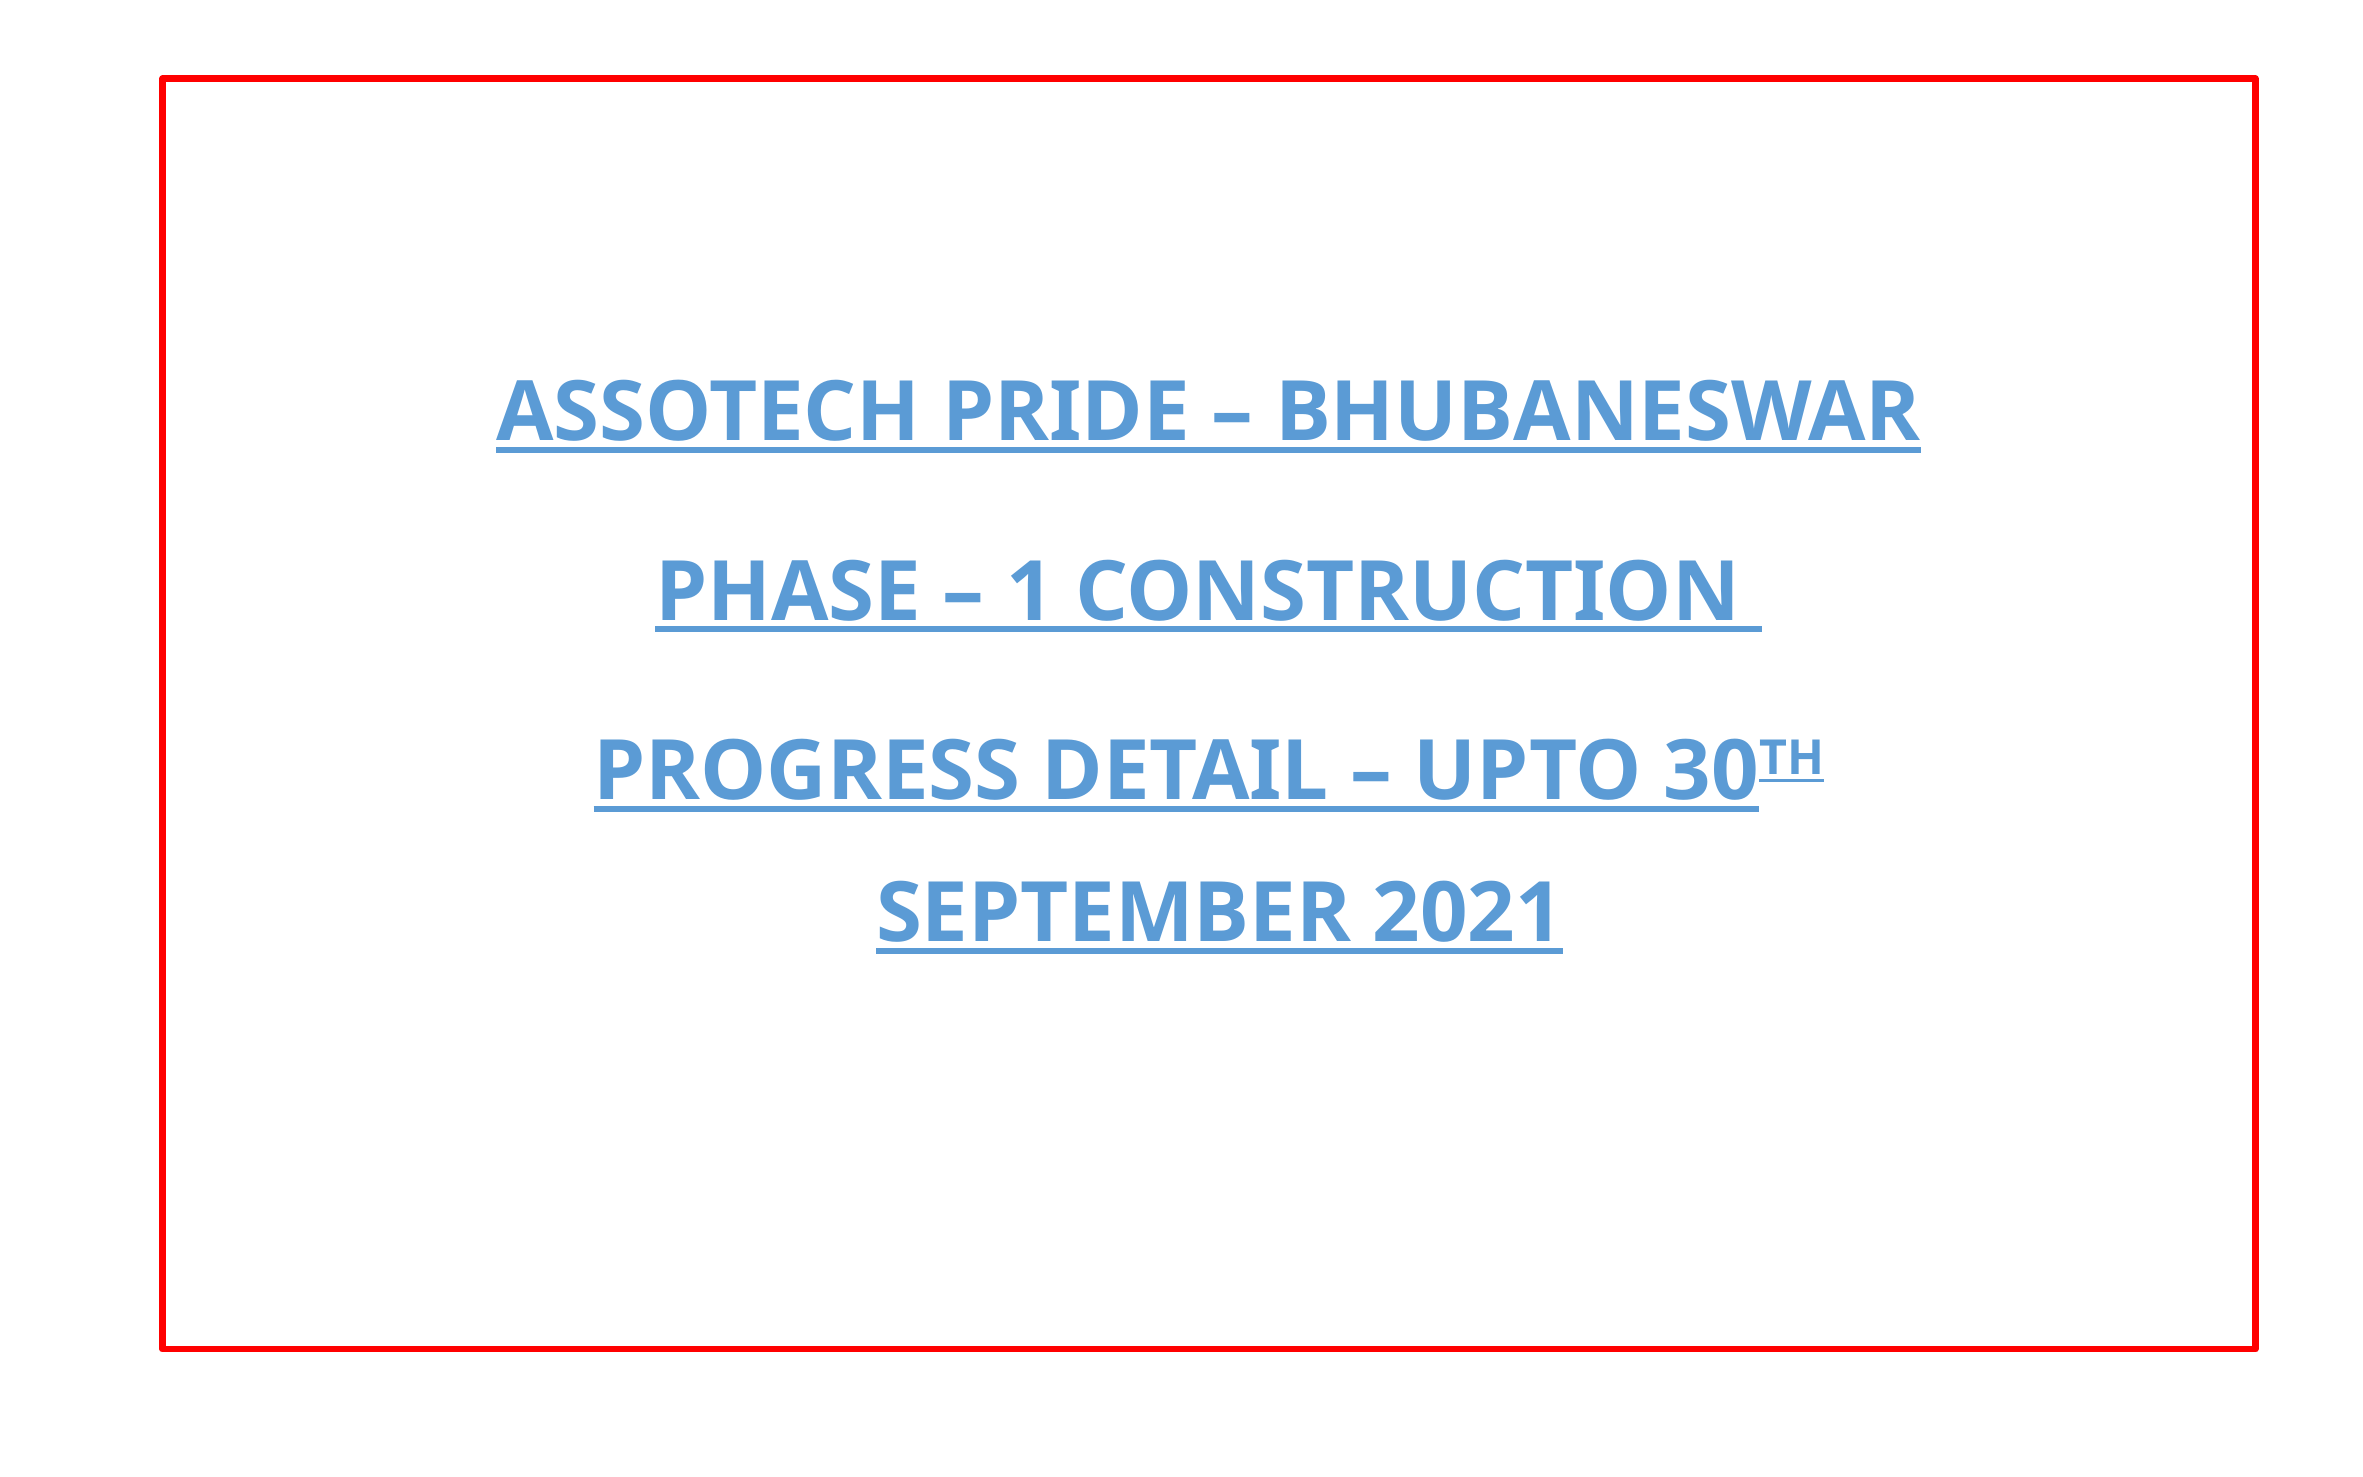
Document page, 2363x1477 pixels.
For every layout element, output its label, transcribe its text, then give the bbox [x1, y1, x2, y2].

title ASSOTECH PRIDE – BHUBANESWAR PHASE – 1 CONSTRUCTION PROGRESS DETAIL – UPTO 30TH SEPTEMBER 2021 [162, 78, 2256, 1350]
